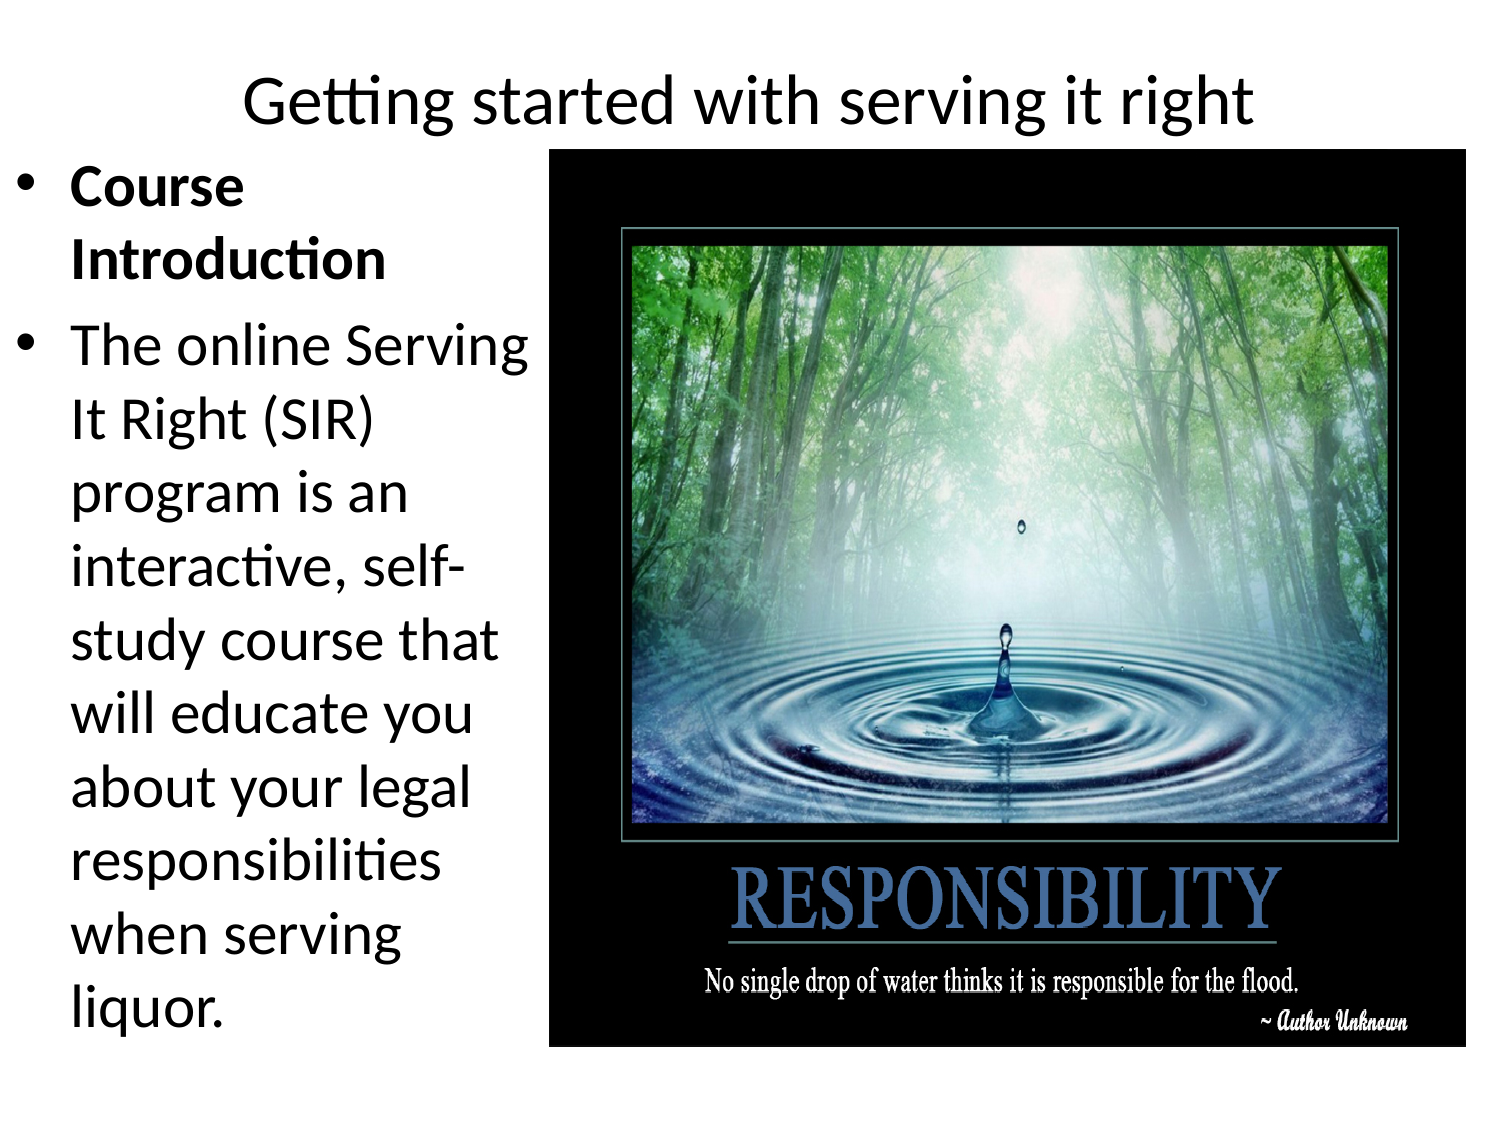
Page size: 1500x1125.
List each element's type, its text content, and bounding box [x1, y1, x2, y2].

title Getting started with serving it right [75, 45, 1425, 148]
list Course Introduction The online Serving It Right (SIR) program is an interactive, self-study course that will educate you about your legal responsibilities when serving liquor. [0, 137, 550, 1125]
picture [549, 149, 1466, 1048]
